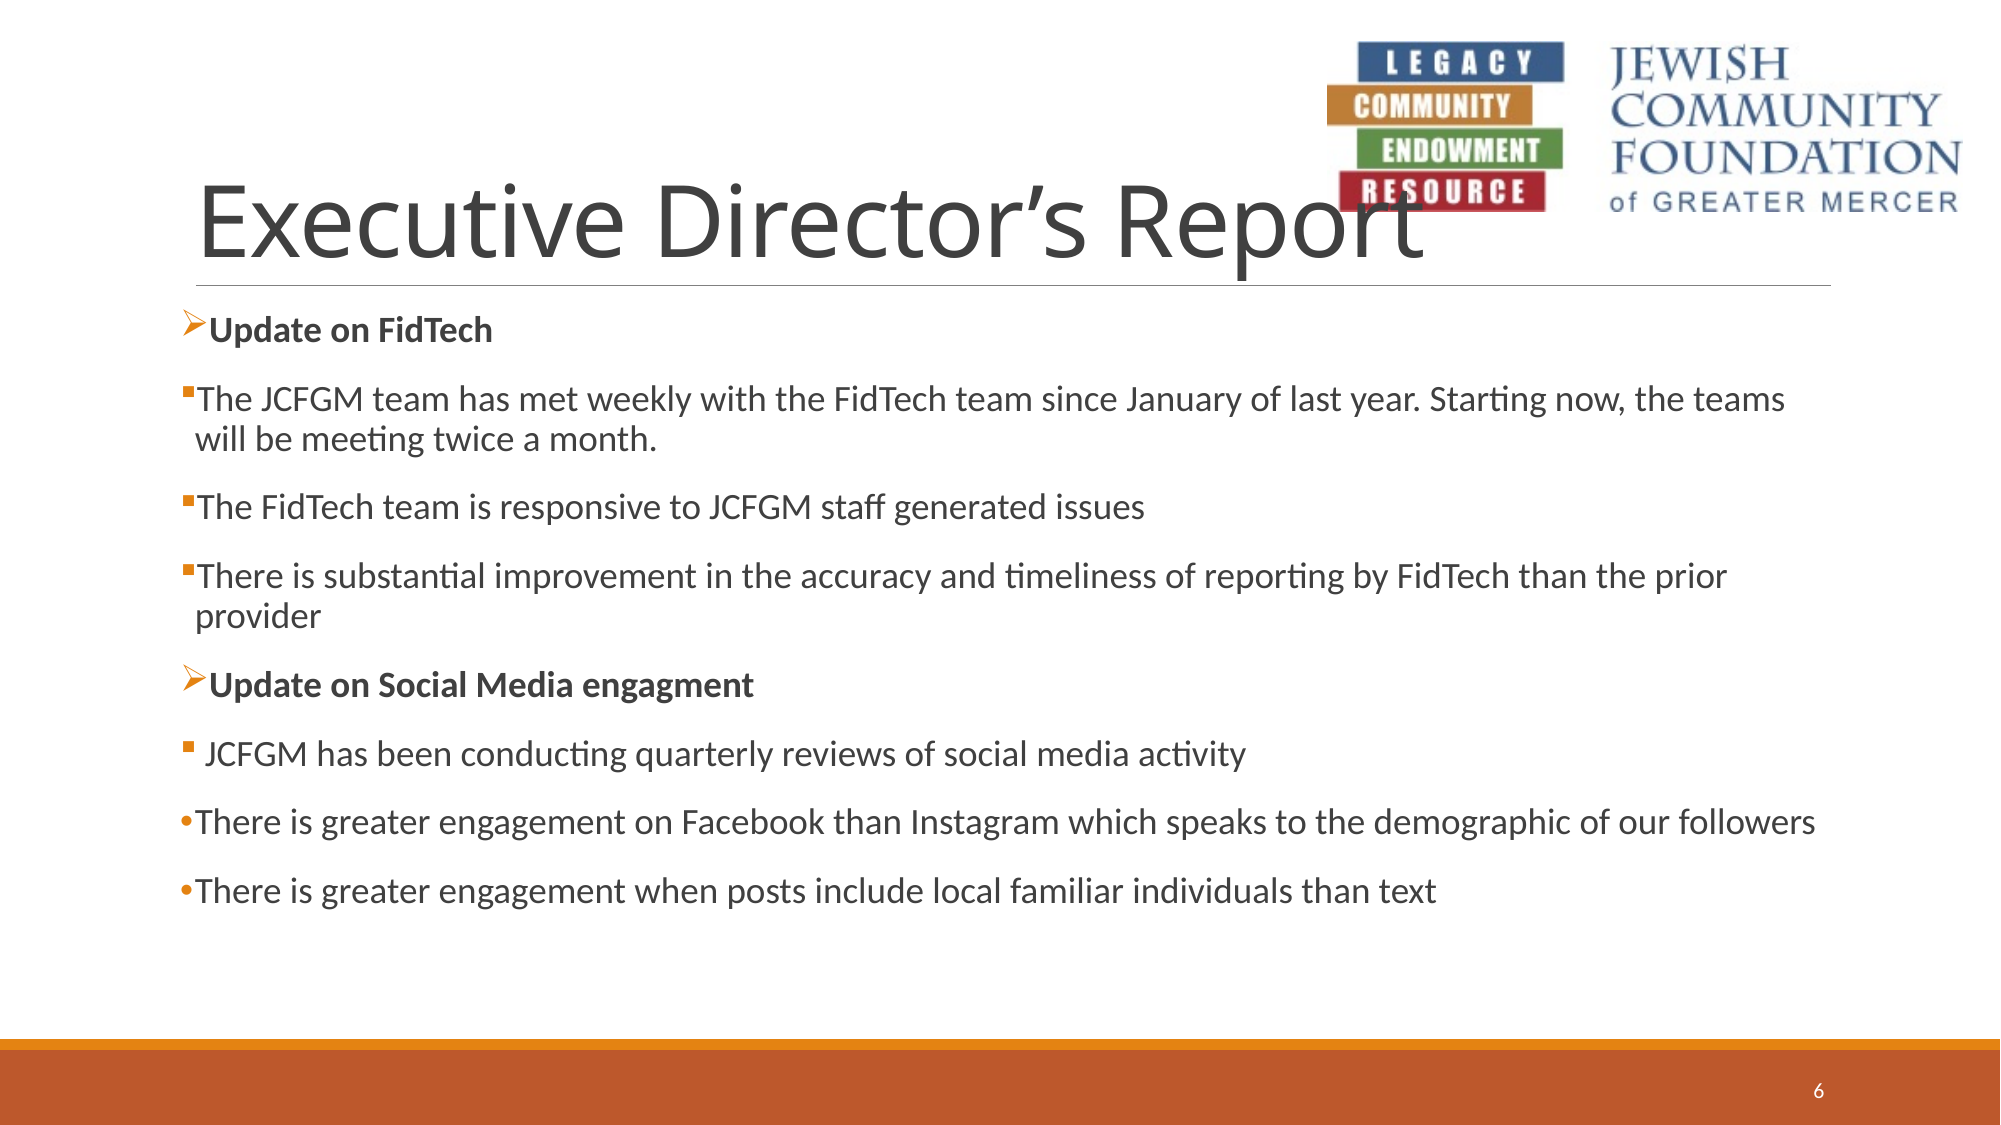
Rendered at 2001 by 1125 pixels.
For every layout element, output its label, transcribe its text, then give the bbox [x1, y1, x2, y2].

title Executive Director’s Report [180, 47, 1830, 285]
list Update on FidTech The JCFGM team has met weekly with the FidTech team since January of last year. Starting now, the teams will be meeting twice a month. The FidTech team is responsive to JCFGM staff generated issues There is substantial improvement in the accuracy and timeliness of reporting by FidTech than the prior provider Update on Social Media engagment JCFGM has been conducting quarterly reviews of social media activity There is greater engagement on Facebook than Instagram which speaks to the demographic of our followers There is greater engagement when posts include local familiar individuals than text [180, 302, 1830, 963]
picture [1327, 41, 1963, 212]
slide_number 6 [1624, 1059, 1840, 1120]
